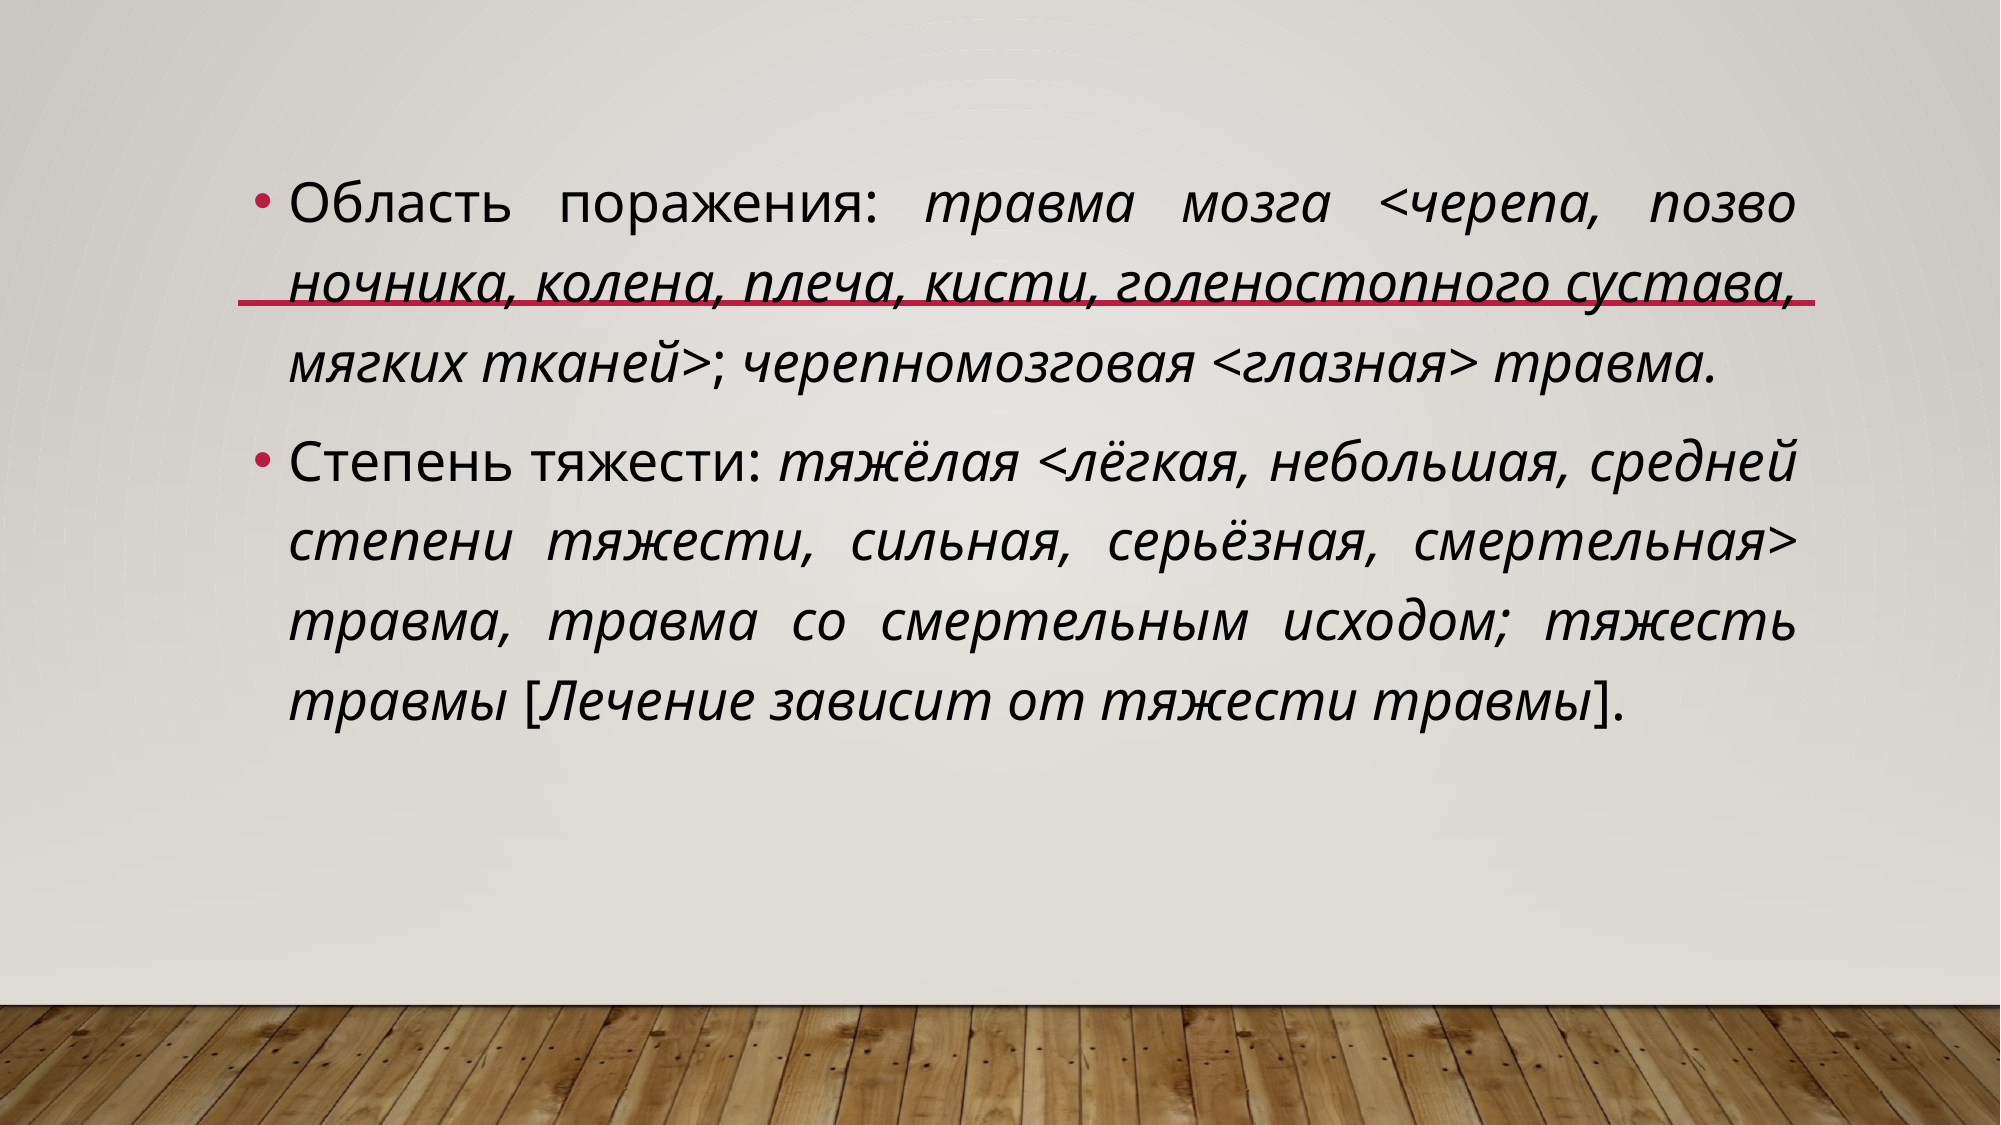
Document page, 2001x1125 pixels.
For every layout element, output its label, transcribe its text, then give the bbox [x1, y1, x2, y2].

list Область поражения: травма мозга <черепа, позво­ночника, колена, плеча, кисти, голеностопного сус­тава, мягких тканей>; черепно­мозговая <глазная> травма. Степень тяжести: тяжёлая <лёгкая, небольшая, средней степени тяжести, сильная, серьёзная, смер­тельная> травма, травма со смертельным исхо­дом; тяжесть травмы [Лечение зависит от тяже­сти травмы]. [238, 146, 1814, 897]
picture [0, 1005, 2000, 1125]
